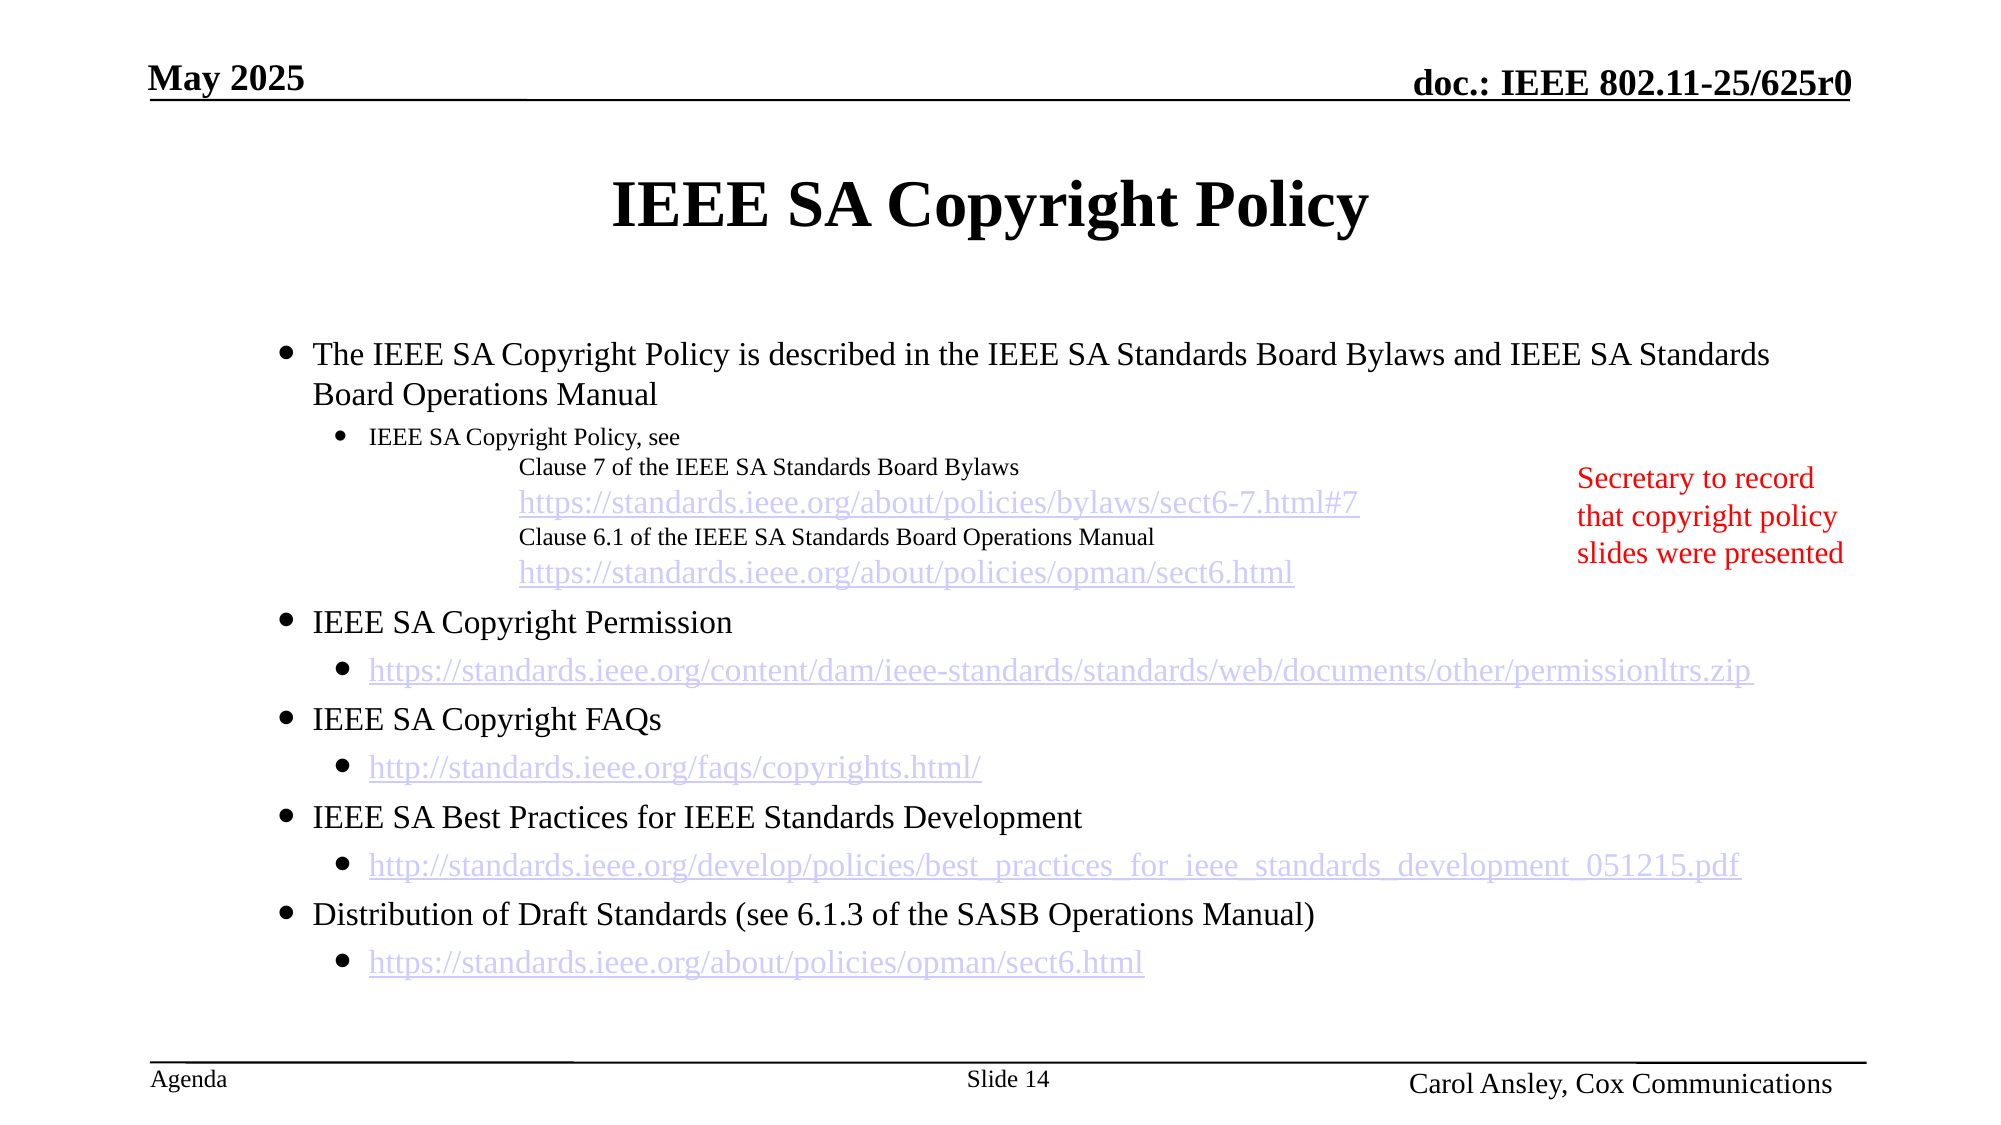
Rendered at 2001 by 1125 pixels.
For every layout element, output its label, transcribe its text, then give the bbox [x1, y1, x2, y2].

slide_number Slide 14 [950, 1061, 1067, 1123]
text_box Secretary to record that copyright policy slides were presented [1562, 449, 1882, 577]
title IEEE SA Copyright Policy [149, 112, 1850, 288]
list The IEEE SA Copyright Policy is described in the IEEE SA Standards Board Bylaws and IEEE SA Standards Board Operations Manual IEEE SA Copyright Policy, see Clause 7 of the IEEE SA Standards Board Bylaws https://standards.ieee.org/about/policies/bylaws/sect6-7.html#7 Clause 6.1 of the IEEE SA Standards Board Operations Manual https://standards.ieee.org/about/policies/opman/sect6.html IEEE SA Copyright Permission https://standards.ieee.org/content/dam/ieee-standards/standards/web/documents/other/permissionltrs.zip IEEE SA Copyright FAQs http://standards.ieee.org/faqs/copyrights.html/ IEEE SA Best Practices for IEEE Standards Development http://standards.ieee.org/develop/policies/best_practices_for_ieee_standards_development_051215.pdf Distribution of Draft Standards (see 6.1.3 of the SASB Operations Manual) https://standards.ieee.org/about/policies/opman/sect6.html [149, 324, 1850, 1000]
